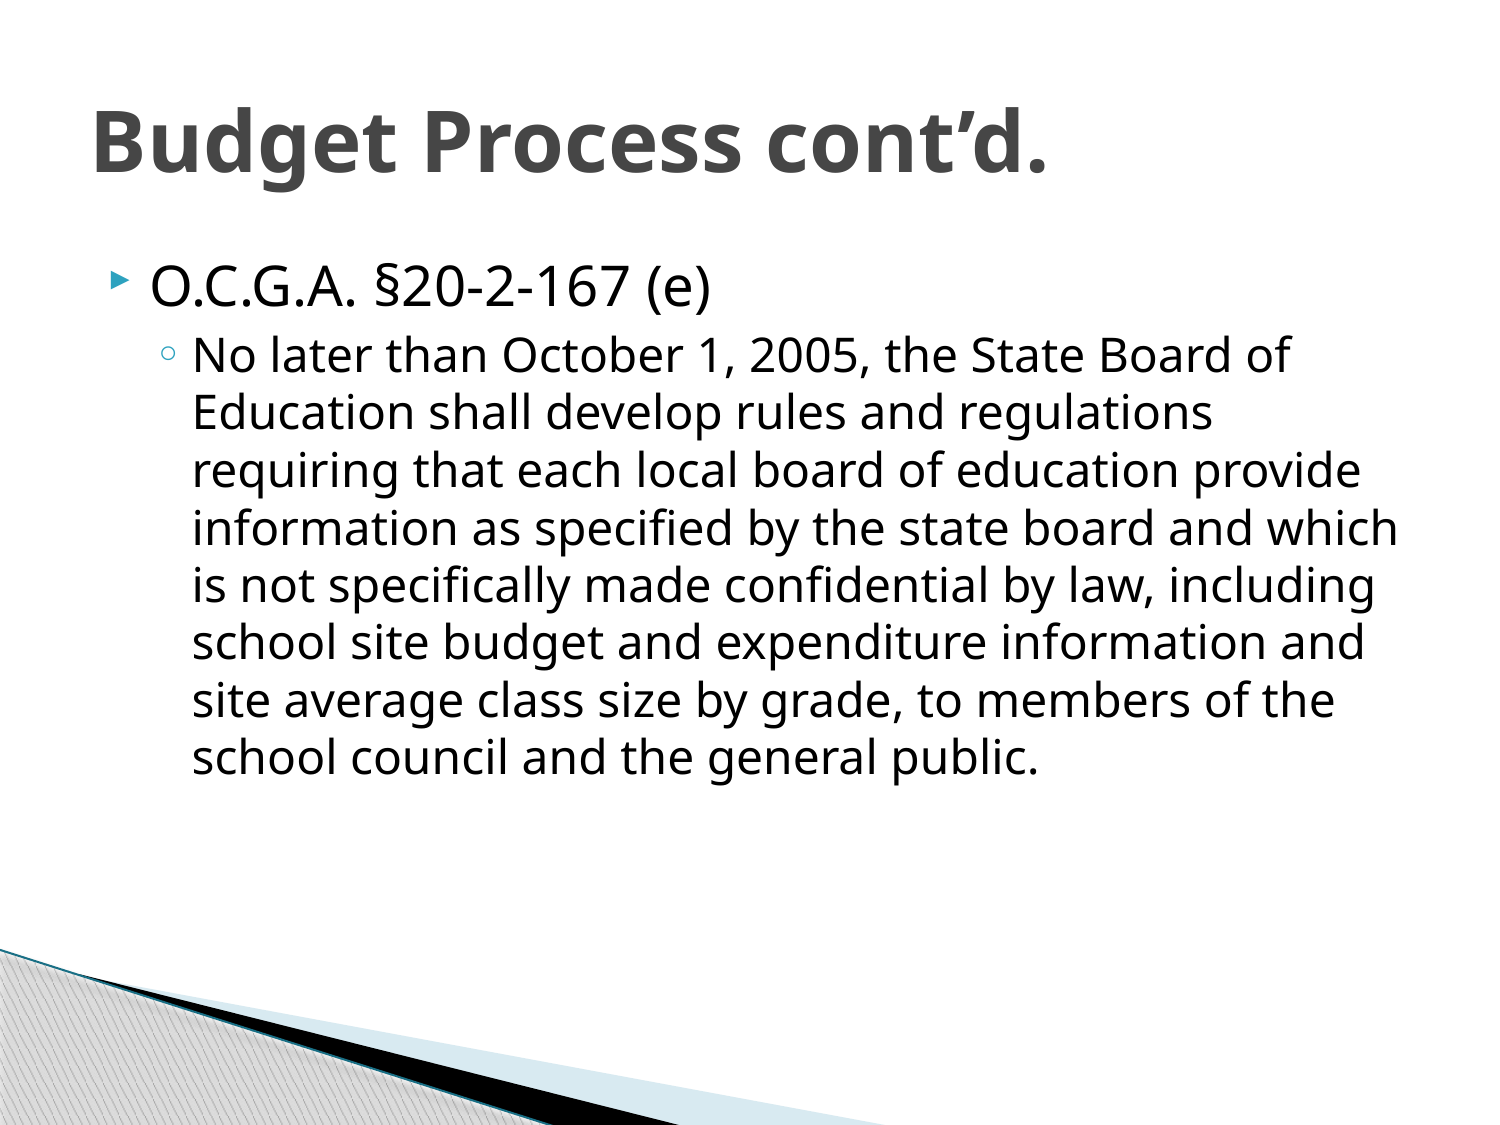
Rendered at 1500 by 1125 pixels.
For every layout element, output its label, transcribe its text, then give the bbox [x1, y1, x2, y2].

title Budget Process cont’d. [75, 45, 1425, 233]
list O.C.G.A. §20-2-167 (e) No later than October 1, 2005, the State Board of Education shall develop rules and regulations requiring that each local board of education provide information as specified by the state board and which is not specifically made confidential by law, including school site budget and expenditure information and site average class size by grade, to members of the school council and the general public. [75, 243, 1425, 986]
